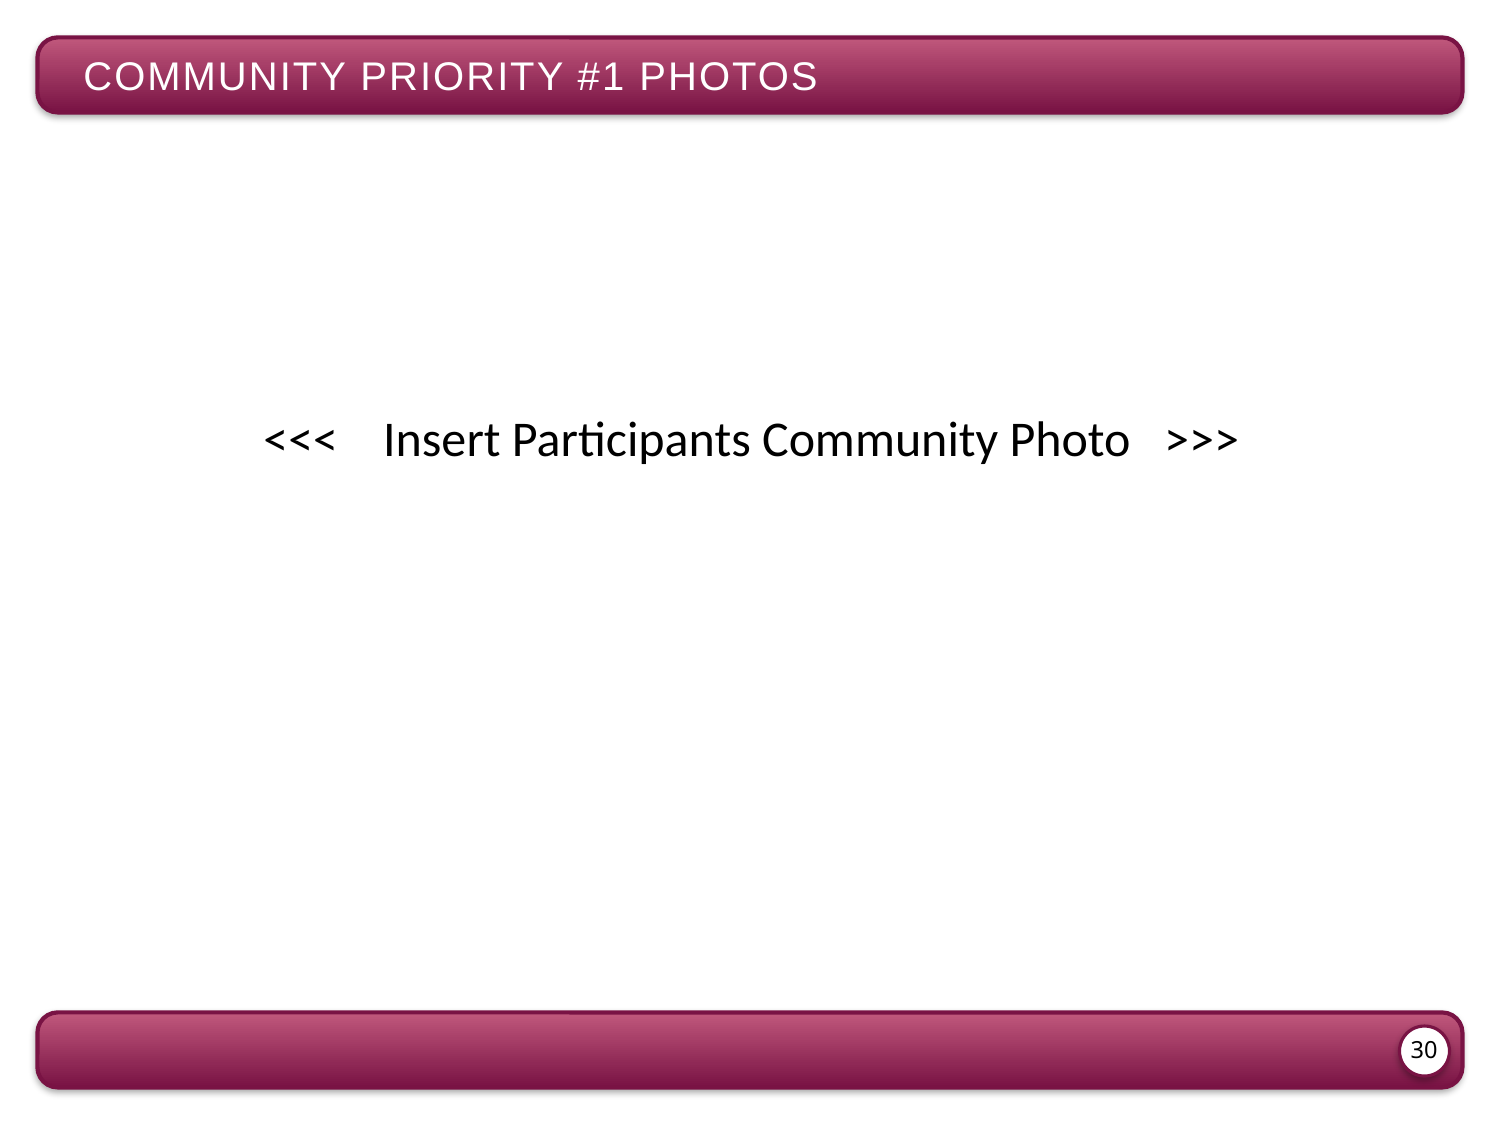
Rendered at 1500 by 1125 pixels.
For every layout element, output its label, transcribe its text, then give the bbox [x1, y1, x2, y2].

text_box community priority #1 photos [36, 36, 1464, 114]
text_box <<< Insert Participants Community Photo >>> [152, 398, 1350, 474]
text_box [36, 1011, 1464, 1089]
slide_number 30 [1392, 1026, 1456, 1076]
